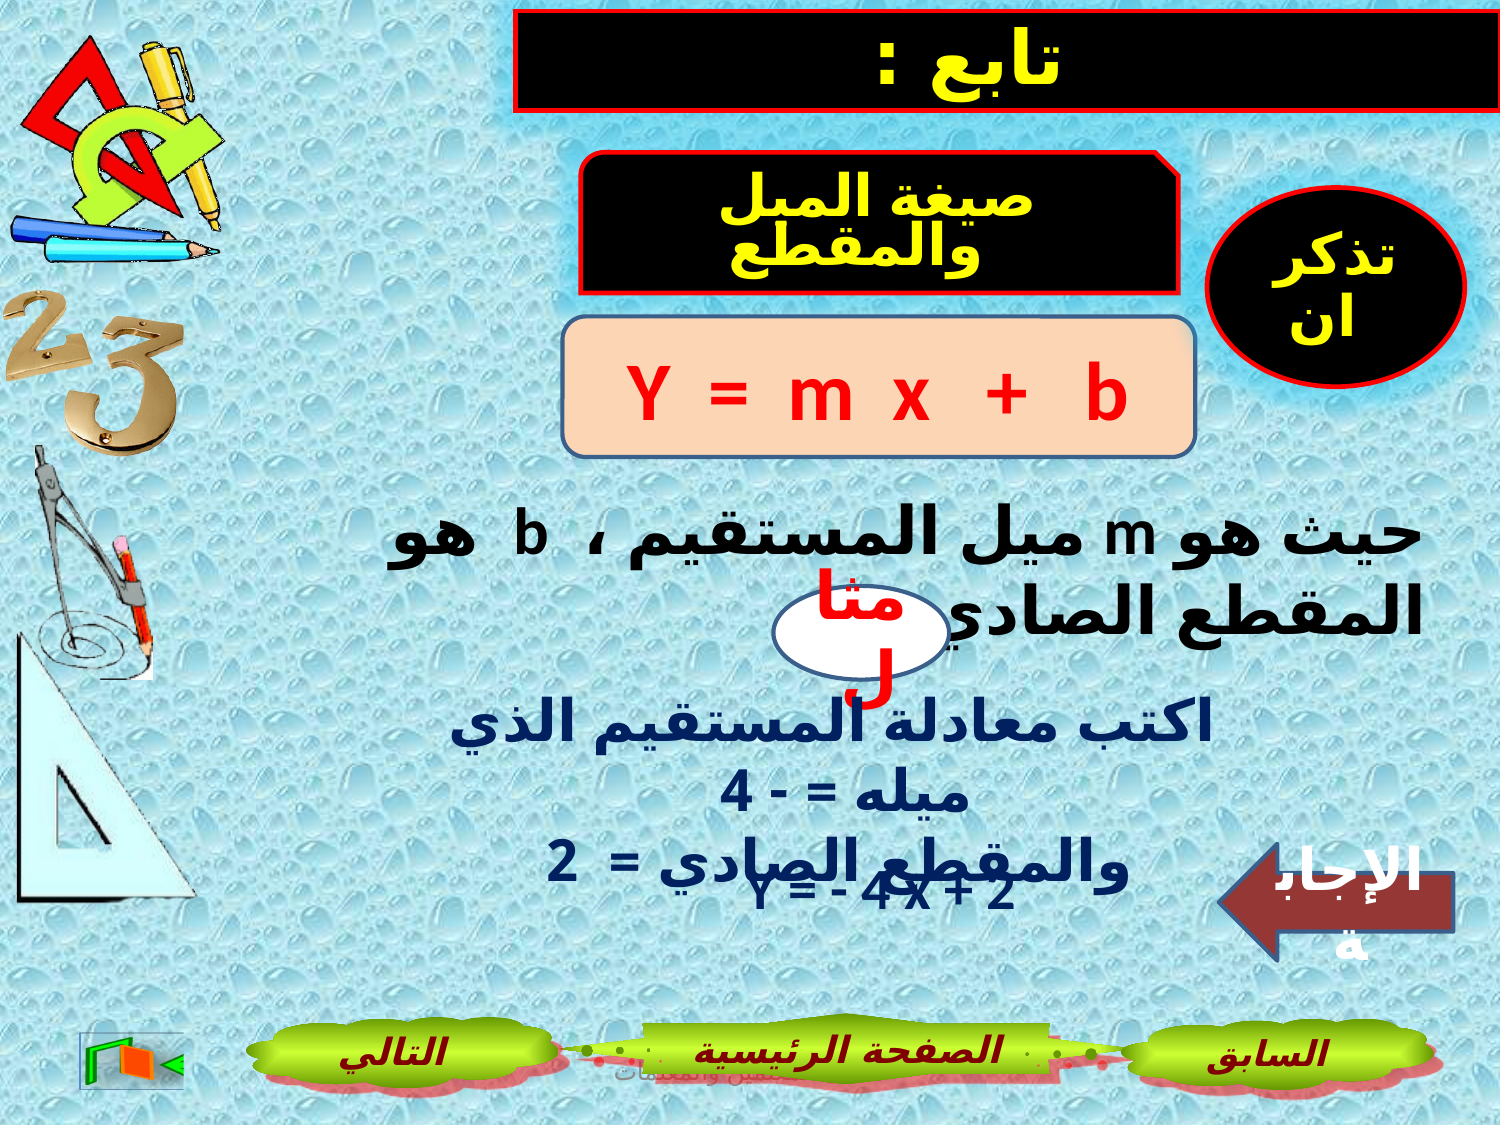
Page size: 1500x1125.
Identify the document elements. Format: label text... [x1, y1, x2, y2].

text_box الإجابة [1216, 841, 1456, 963]
text_box تابع : [515, 11, 1500, 111]
footer ملتقى المعلمين والمعلمات [512, 1097, 988, 1103]
text_box حيث هو m ميل المستقيم ، b هو المقطع الصادي [257, 480, 1442, 656]
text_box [58, 1012, 1434, 1090]
text_box اكتب معادلة المستقيم الذي ميله = - 4 والمقطع الصادي = 2 [433, 675, 1231, 901]
picture [0, 0, 1500, 1125]
text_box Y = - 4 x + 2 [656, 843, 1032, 929]
text_box Y = m x + b [560, 314, 1198, 460]
text_box تذكر ان [1206, 187, 1465, 387]
text_box مثال [771, 583, 952, 675]
text_box صيغة الميل والمقطع [580, 152, 1179, 293]
